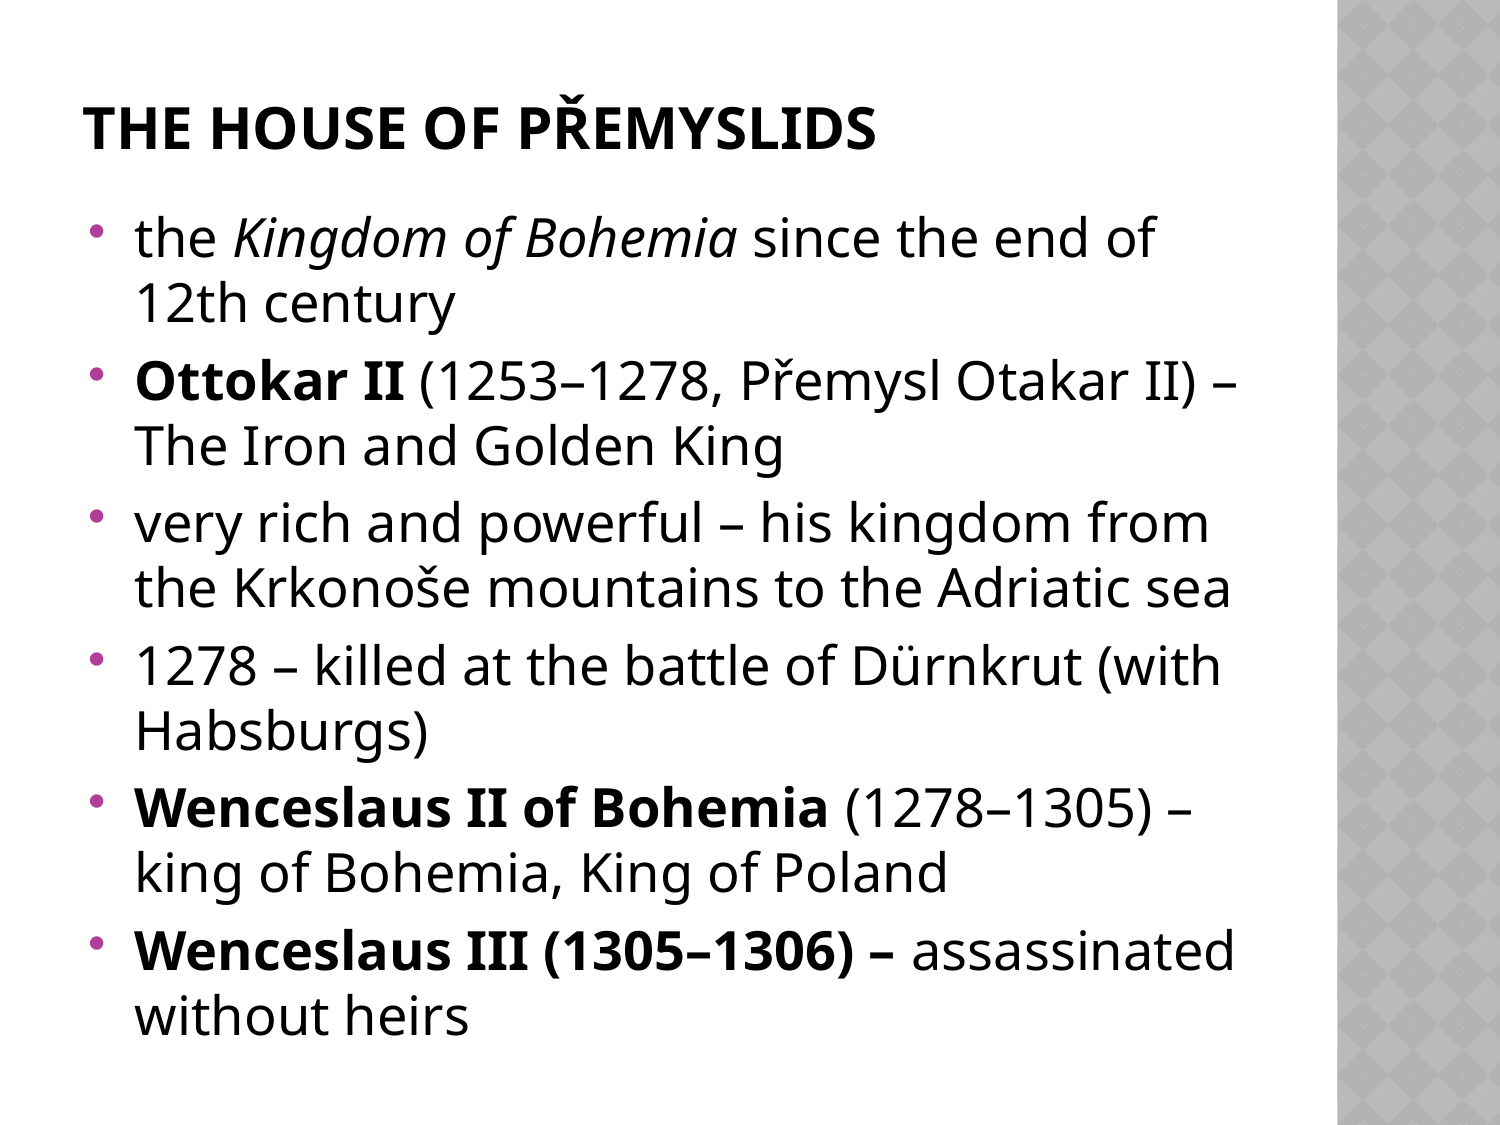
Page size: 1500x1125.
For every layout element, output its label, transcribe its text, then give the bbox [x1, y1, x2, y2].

list the Kingdom of Bohemia since the end of 12th century Ottokar II (1253–1278, Přemysl Otakar II) – The Iron and Golden King very rich and powerful – his kingdom from the Krkonoše mountains to the Adriatic sea 1278 – killed at the battle of Dürnkrut (with Habsburgs) Wenceslaus II of Bohemia (1278–1305) – king of Bohemia, King of Poland Wenceslaus III (1305–1306) – assassinated without heirs [74, 196, 1263, 1060]
title the House of Přemyslids [75, 52, 1263, 161]
